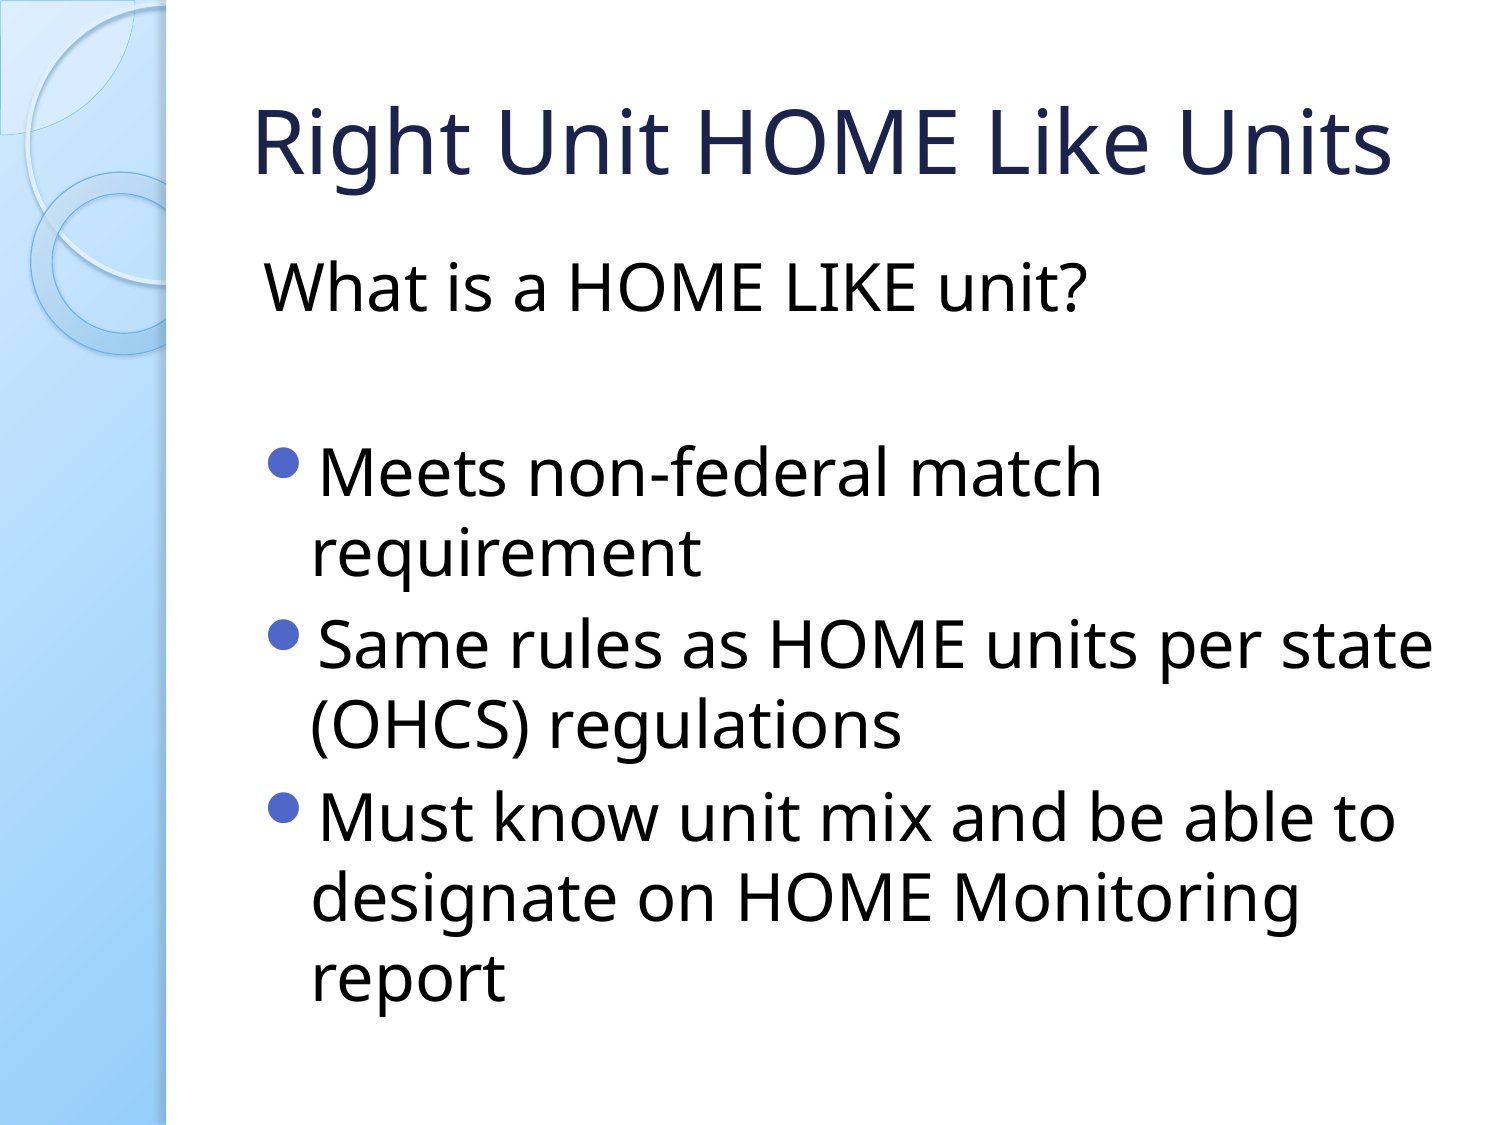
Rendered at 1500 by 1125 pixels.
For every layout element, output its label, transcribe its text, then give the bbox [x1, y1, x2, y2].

list What is a HOME LIKE unit? Meets non-federal match requirement Same rules as HOME units per state (OHCS) regulations Must know unit mix and be able to designate on HOME Monitoring report [235, 237, 1466, 1025]
title Right Unit HOME Like Units [235, 45, 1466, 233]
